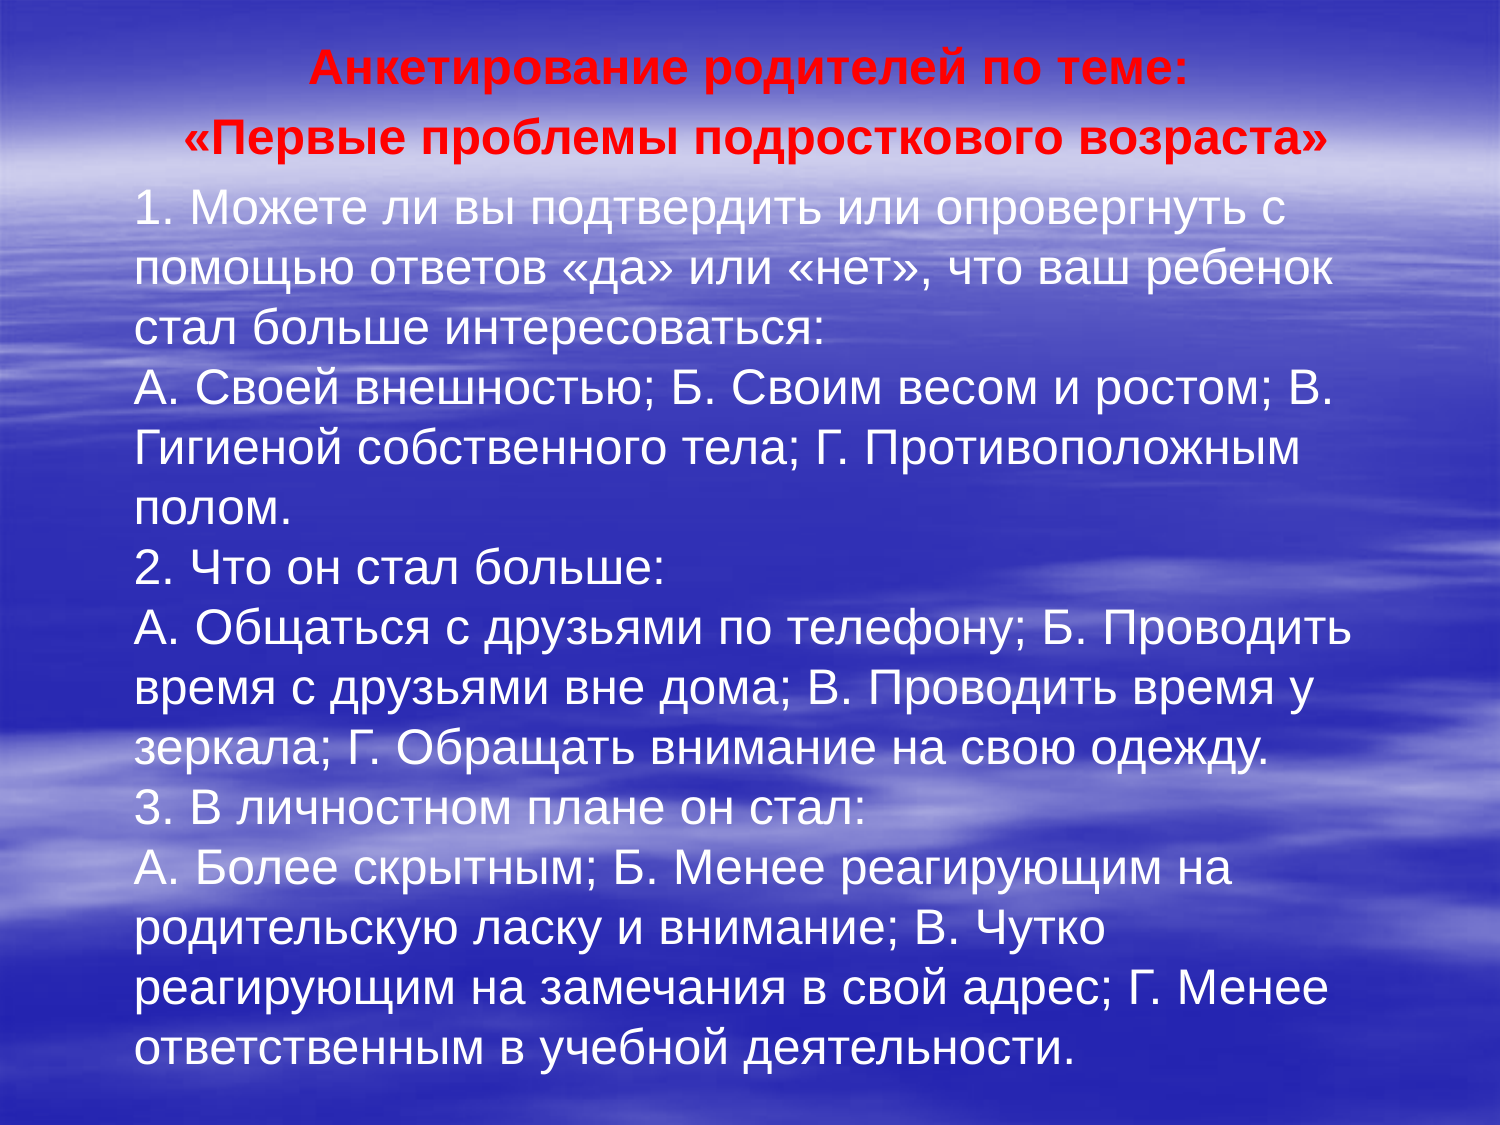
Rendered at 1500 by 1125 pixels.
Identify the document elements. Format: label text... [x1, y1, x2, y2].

list Анкетирование родителей по теме: «Первые проблемы подросткового возраста» 1. Можете ли вы подтвердить или опровергнуть с помощью ответов «да» или «нет», что ваш ребенок стал больше интересоваться: А. Своей внешностью; Б. Своим весом и ростом; В. Гигиеной собственного тела; Г. Противоположным полом. 2. Что он стал больше: А. Общаться с друзьями по телефону; Б. Проводить время с друзьями вне дома; В. Проводить время у зеркала; Г. Обращать внимание на свою одежду. 3. В личностном плане он стал: А. Более скрытным; Б. Менее реагирующим на родительскую ласку и внимание; В. Чутко реагирующим на замечания в свой адрес; Г. Менее ответственным в учебной деятельности. [118, 77, 1394, 1083]
